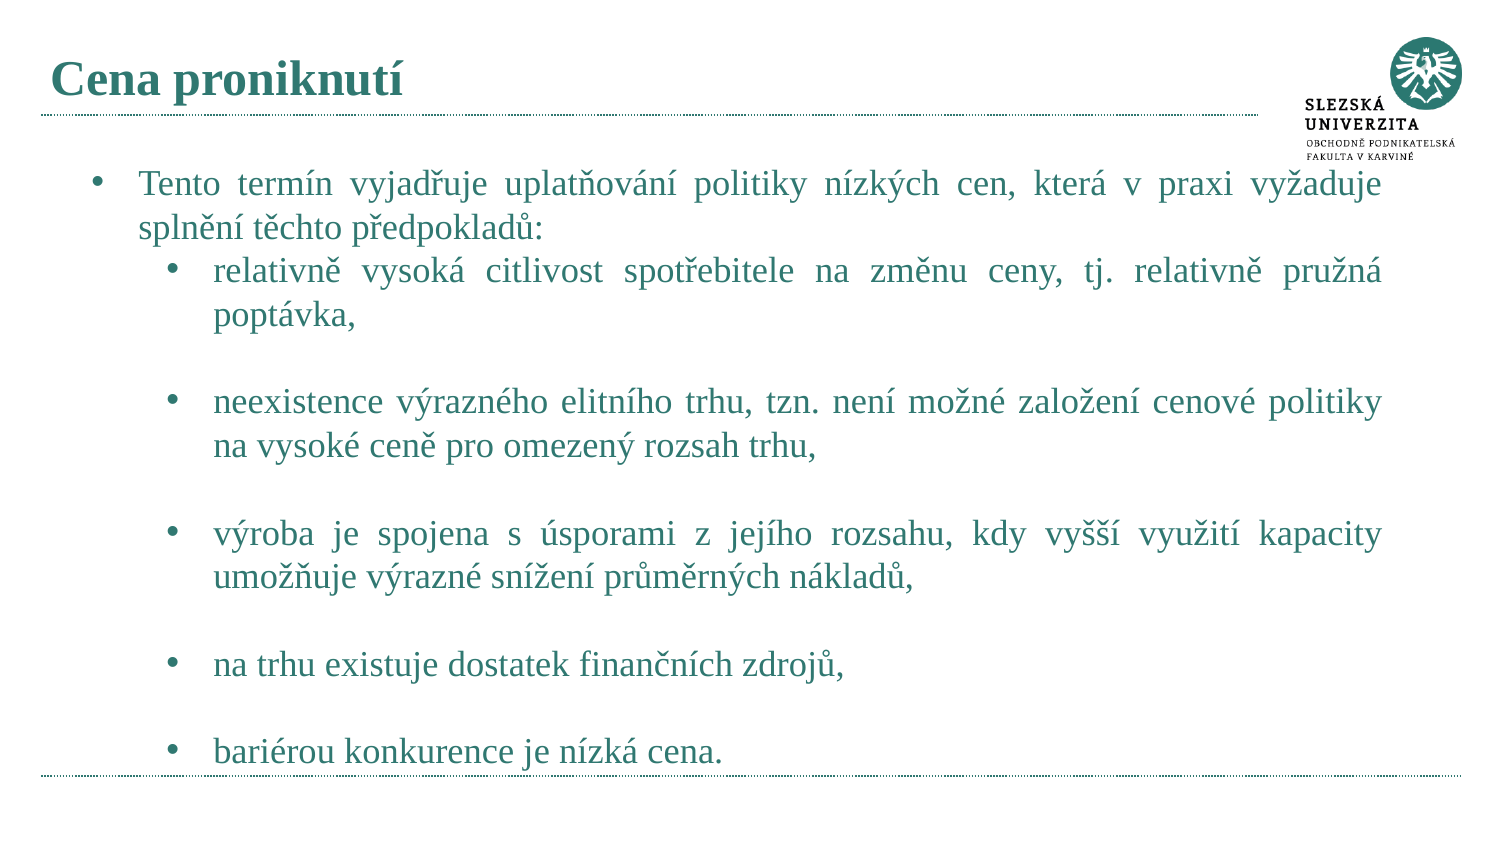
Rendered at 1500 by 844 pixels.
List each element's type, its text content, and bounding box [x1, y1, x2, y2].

title Cena proniknutí [35, 37, 1359, 157]
text_box Tento termín vyjadřuje uplatňování politiky nízkých cen, která v praxi vyžaduje splnění těchto předpokladů: relativně vysoká citlivost spotřebitele na změnu ceny, tj. relativně pružná poptávka, neexistence výrazného elitního trhu, tzn. není možné založení cenové politiky na vysoké ceně pro omezený rozsah trhu, výroba je spojena s úsporami z jejího rozsahu, kdy vyšší využití kapacity umožňuje výrazné snížení průměrných nákladů, na trhu existuje dostatek finančních zdrojů, bariérou konkurence je nízká cena. [76, 151, 1400, 779]
picture [1359, 37, 1462, 160]
